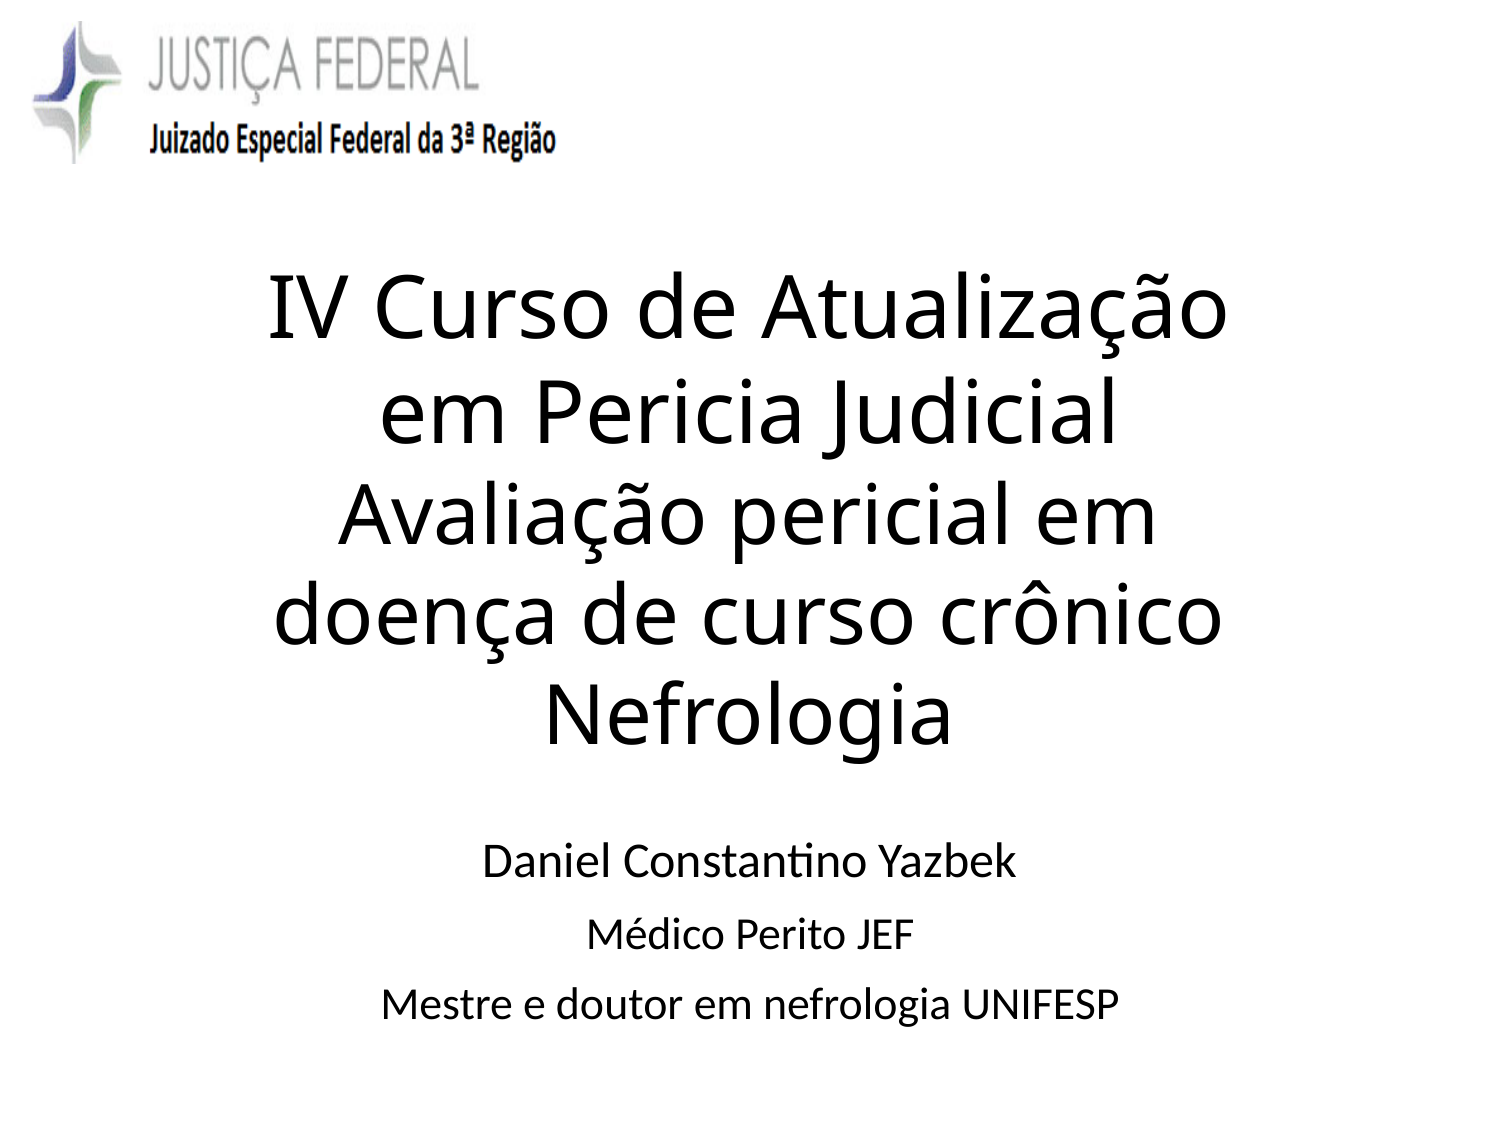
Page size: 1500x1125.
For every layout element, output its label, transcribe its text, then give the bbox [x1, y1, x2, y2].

subtitle Daniel Constantino Yazbek Médico Perito JEF Mestre e doutor em nefrologia UNIFESP [201, 827, 1299, 1076]
picture [15, 21, 598, 164]
title IV Curso de Atualização em Pericia Judicial Avaliação pericial em doença de curso crônico Nefrologia [200, 232, 1298, 769]
